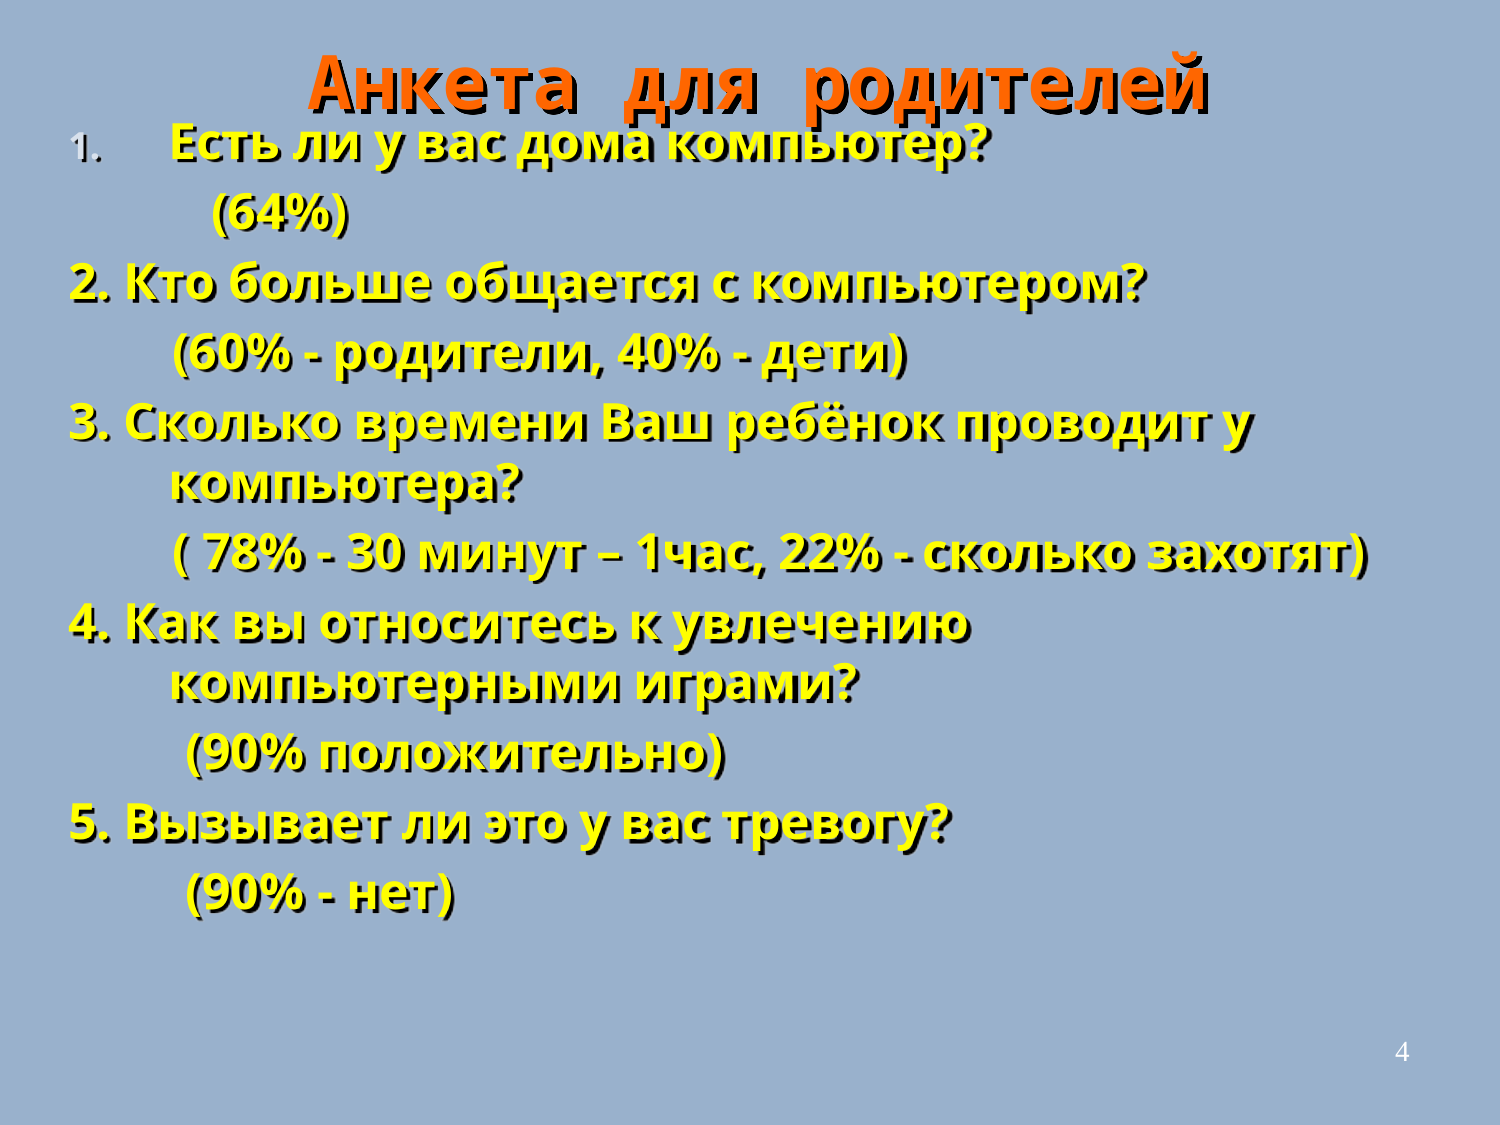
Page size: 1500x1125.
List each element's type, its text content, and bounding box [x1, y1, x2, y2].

slide_number 4 [1074, 1024, 1426, 1103]
list Есть ли у вас дома компьютер? (64%) 2. Кто больше общается с компьютером? (60% - родители, 40% - дети) 3. Сколько времени Ваш ребёнок проводит у компьютера? ( 78% - 30 минут – 1час, 22% - сколько захотят) 4. Как вы относитесь к увлечению компьютерными играми? (90% положительно) 5. Вызывает ли это у вас тревогу? (90% - нет) [52, 101, 1426, 1095]
title Анкета для родителей [81, 34, 1433, 124]
